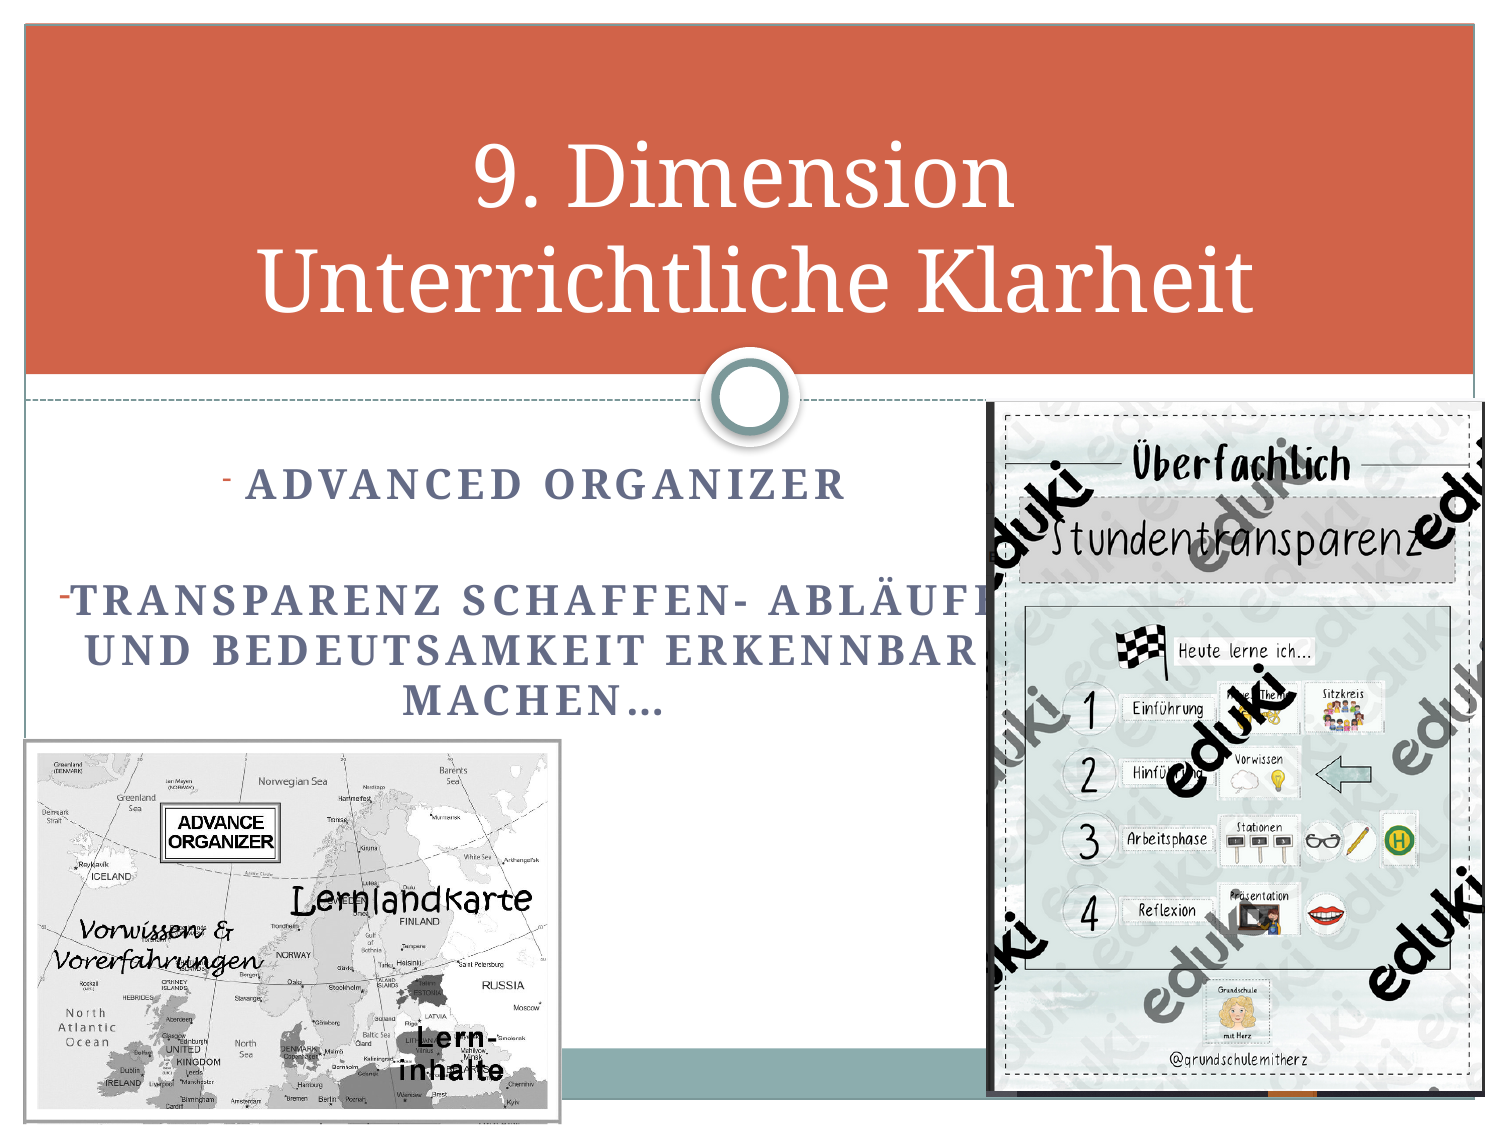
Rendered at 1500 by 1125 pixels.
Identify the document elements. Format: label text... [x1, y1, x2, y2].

list Advanced Organizer Transparenz schaffen- Abläufe und Bedeutsamkeit erkennbar machen… [23, 450, 978, 914]
title 9. Dimension Unterrichtliche Klarheit [118, 87, 1394, 338]
picture [23, 737, 563, 1125]
picture [985, 398, 1485, 1097]
